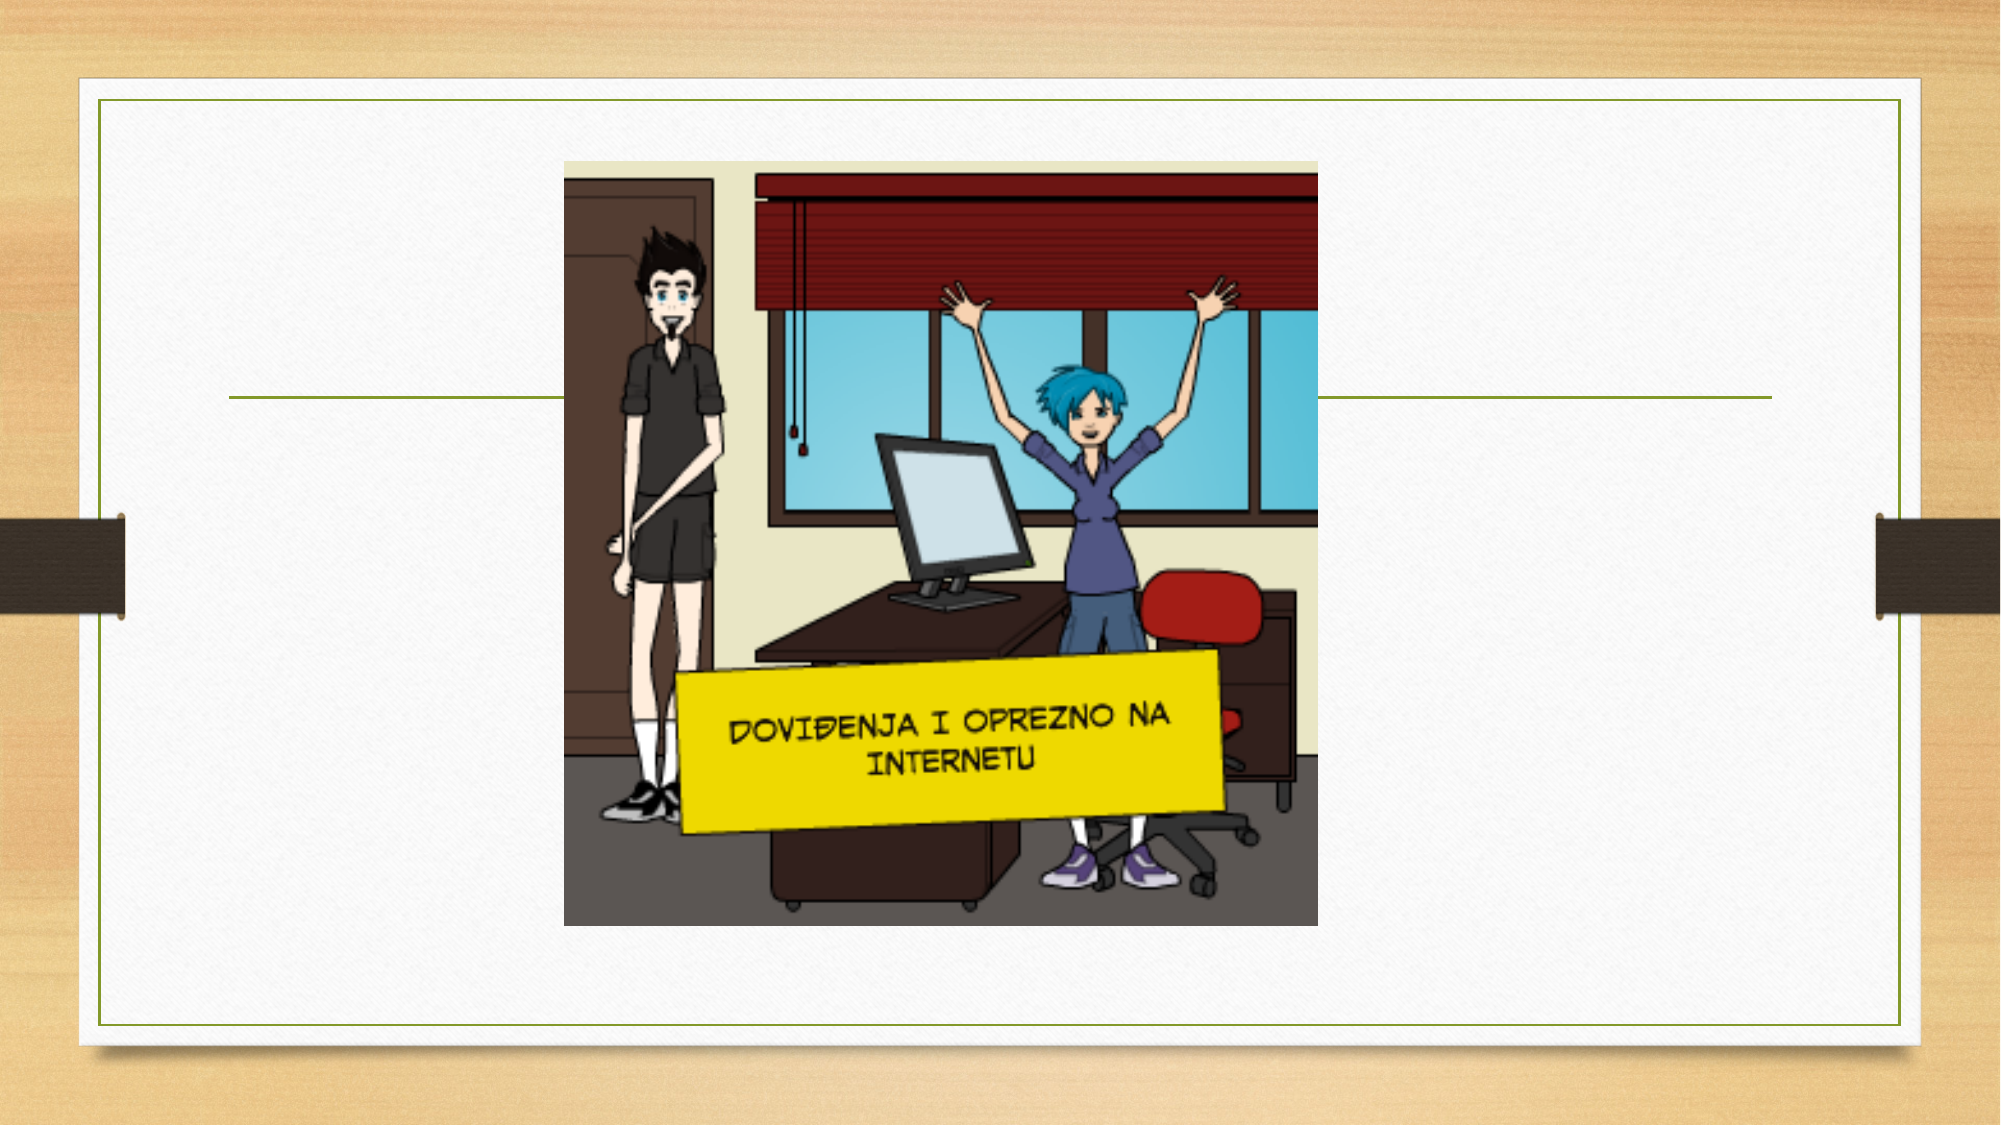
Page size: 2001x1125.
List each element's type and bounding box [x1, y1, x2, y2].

list [564, 160, 1318, 927]
picture [0, 0, 2001, 1125]
